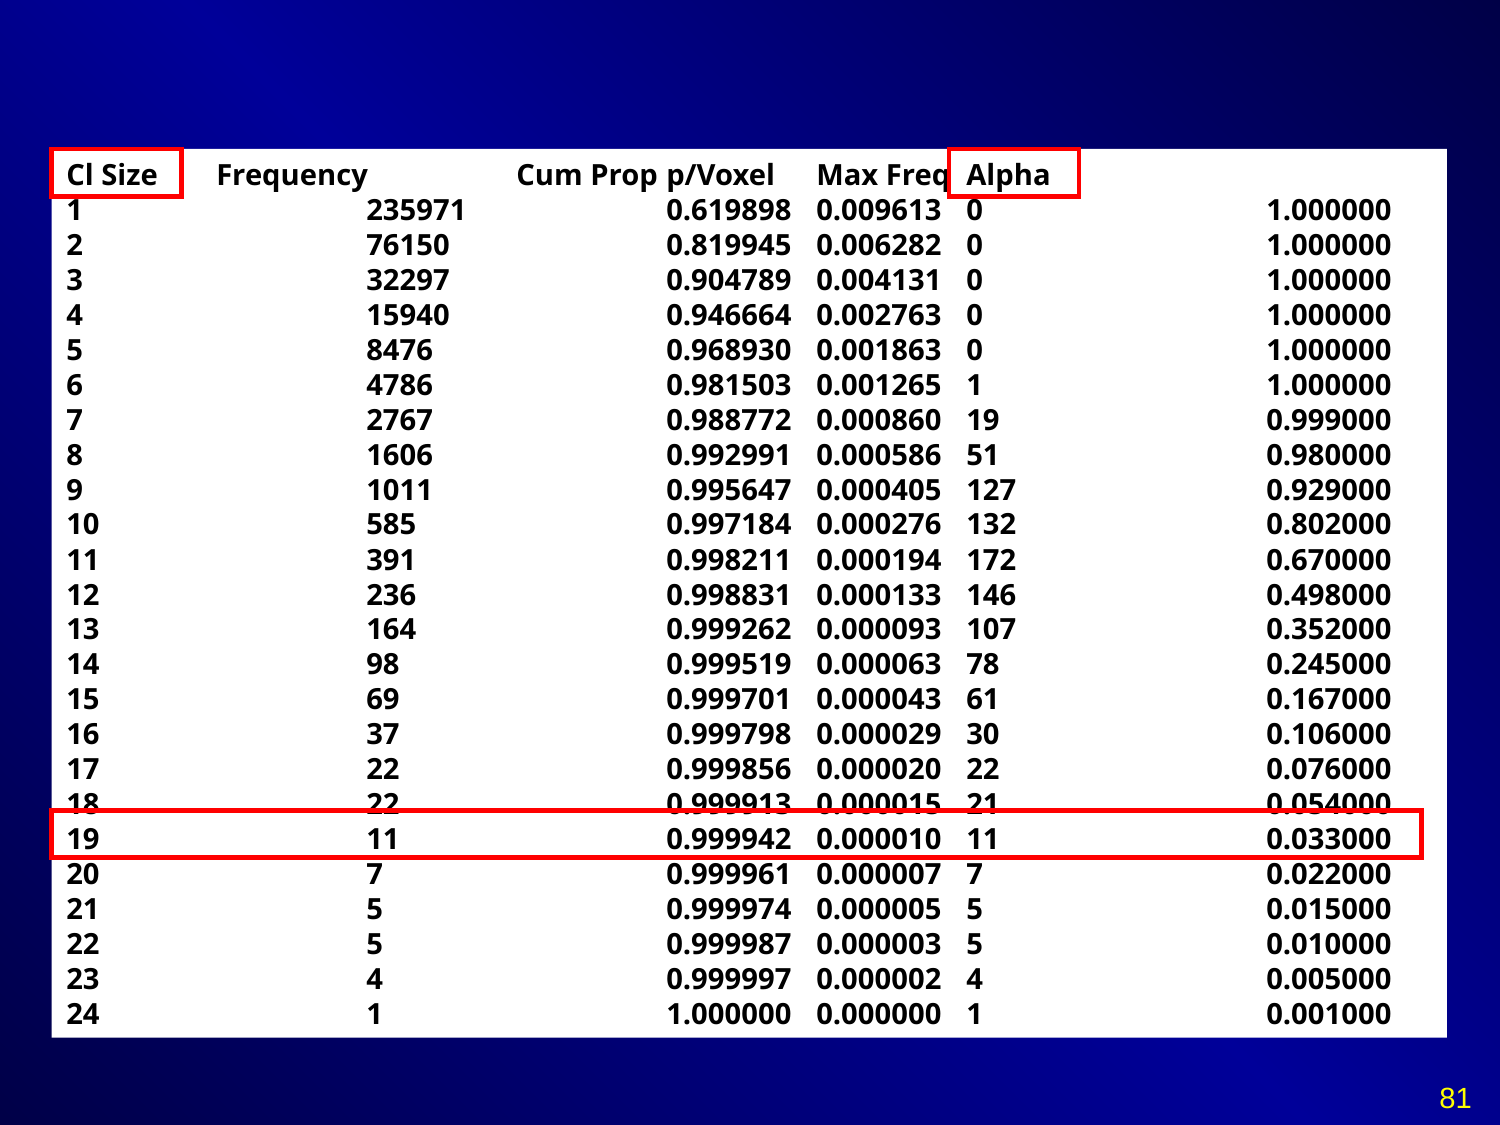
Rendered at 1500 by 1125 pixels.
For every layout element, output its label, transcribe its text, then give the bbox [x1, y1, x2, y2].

text_box [51, 148, 182, 197]
text_box Cl Size Frequency Cum Prop p/Voxel Max Freq Alpha 1 235971 0.619898 0.009613 0 1.000000 2 76150 0.819945 0.006282 0 1.000000 3 32297 0.904789 0.004131 0 1.000000 4 15940 0.946664 0.002763 0 1.000000 5 8476 0.968930 0.001863 0 1.000000 6 4786 0.981503 0.001265 1 1.000000 7 2767 0.988772 0.000860 19 0.999000 8 1606 0.992991 0.000586 51 0.980000 9 1011 0.995647 0.000405 127 0.929000 10 585 0.997184 0.000276 132 0.802000 11 391 0.998211 0.000194 172 0.670000 12 236 0.998831 0.000133 146 0.498000 13 164 0.999262 0.000093 107 0.352000 14 98 0.999519 0.000063 78 0.245000 15 69 0.999701 0.000043 61 0.167000 16 37 0.999798 0.000029 30 0.106000 17 22 0.999856 0.000020 22 0.076000 18 22 0.999913 0.000015 21 0.054000 19 11 0.999942 0.000010 11 0.033000 20 7 0.999961 0.000007 7 0.022000 21 5 0.999974 0.000005 5 0.015000 22 5 0.999987 0.000003 5 0.010000 23 4 0.999997 0.000002 4 0.005000 24 1 1.000000 0.000000 1 0.001000 [51, 148, 1447, 1038]
text_box [949, 148, 1079, 197]
text_box [51, 810, 1422, 858]
footer 81 [1411, 1072, 1500, 1125]
